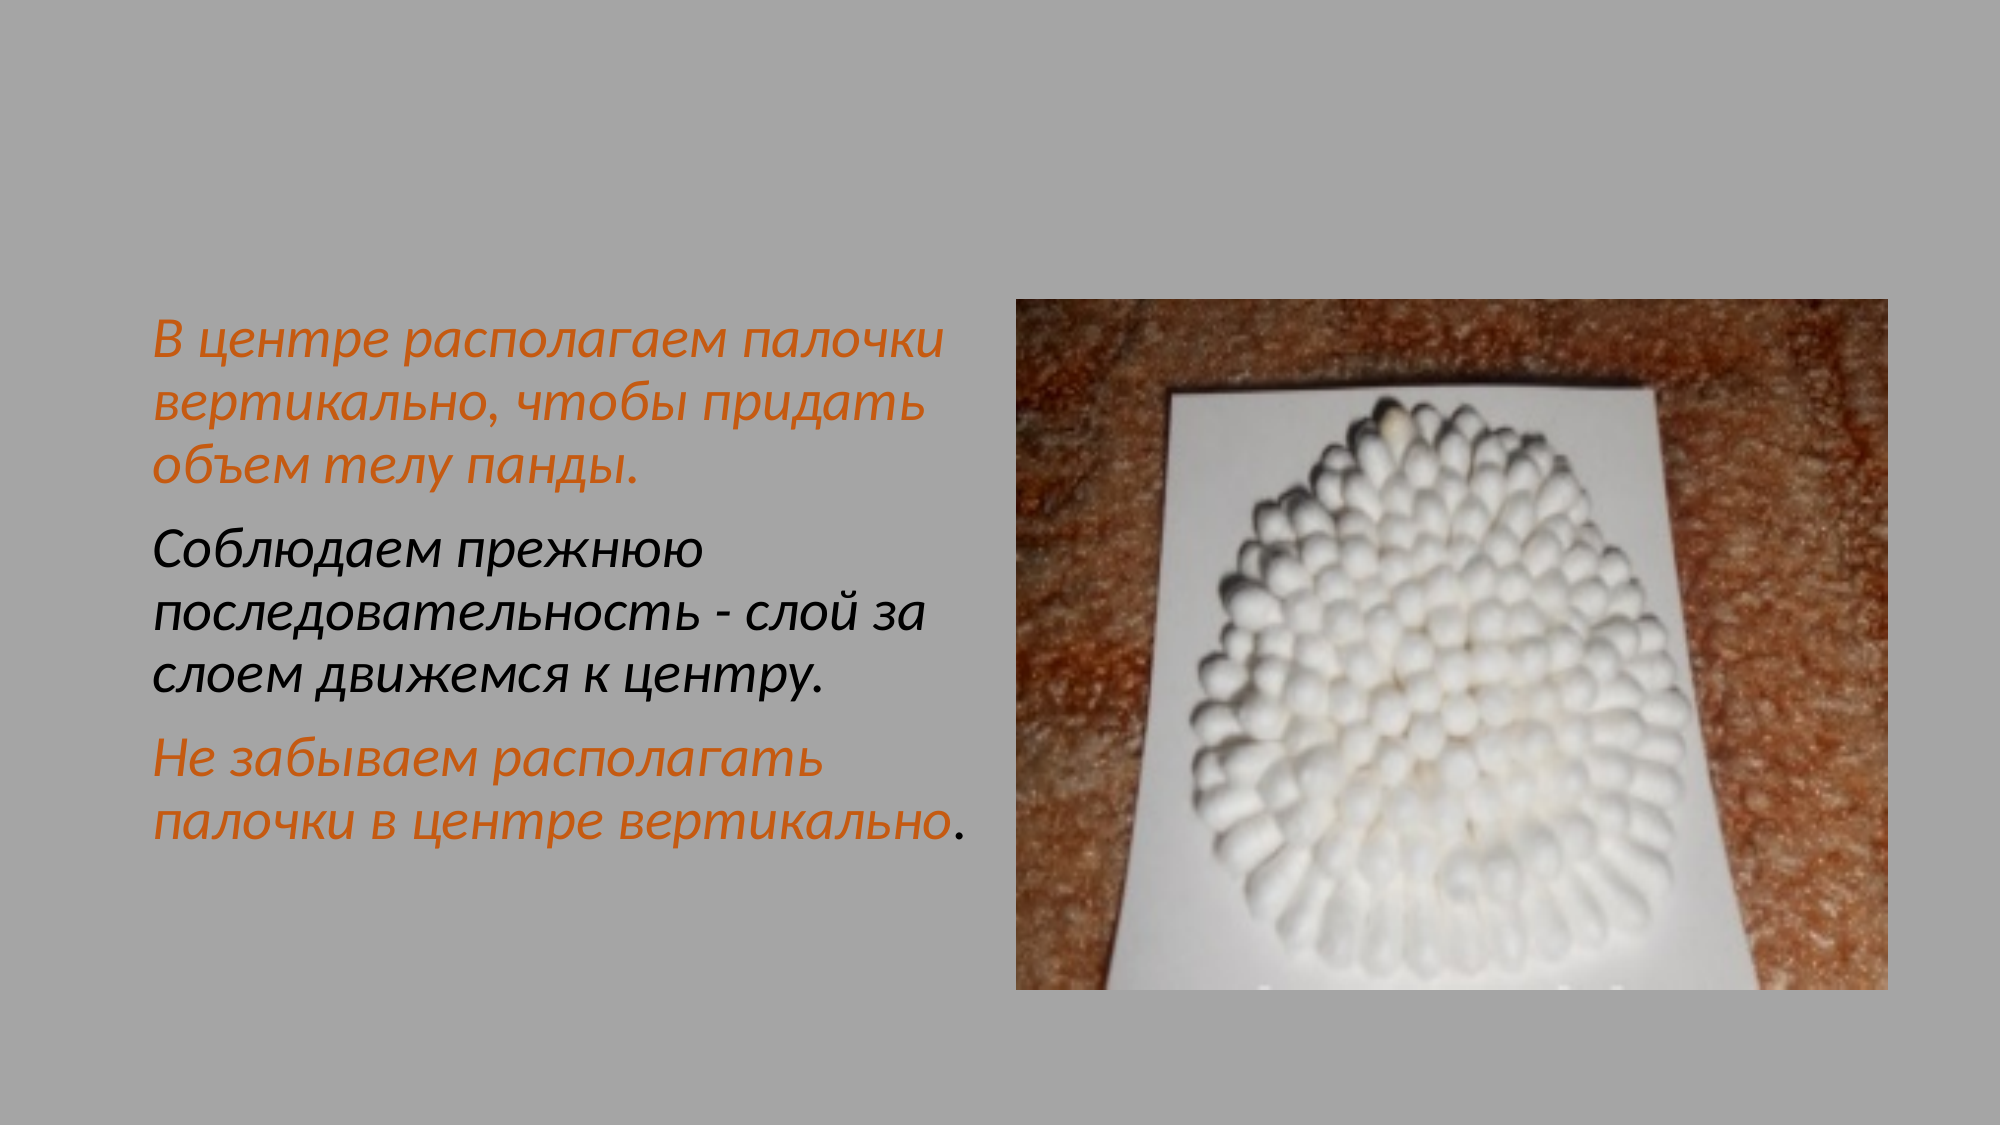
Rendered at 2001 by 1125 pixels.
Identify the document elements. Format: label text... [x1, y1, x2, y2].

list В центре располагаем палочки вертикально, чтобы придать объем телу панды. Соблюдаем прежнюю последовательность - слой за слоем движемся к центру. Не забываем располагать палочки в центре вертикально. [137, 299, 988, 1014]
picture [1016, 299, 1888, 990]
